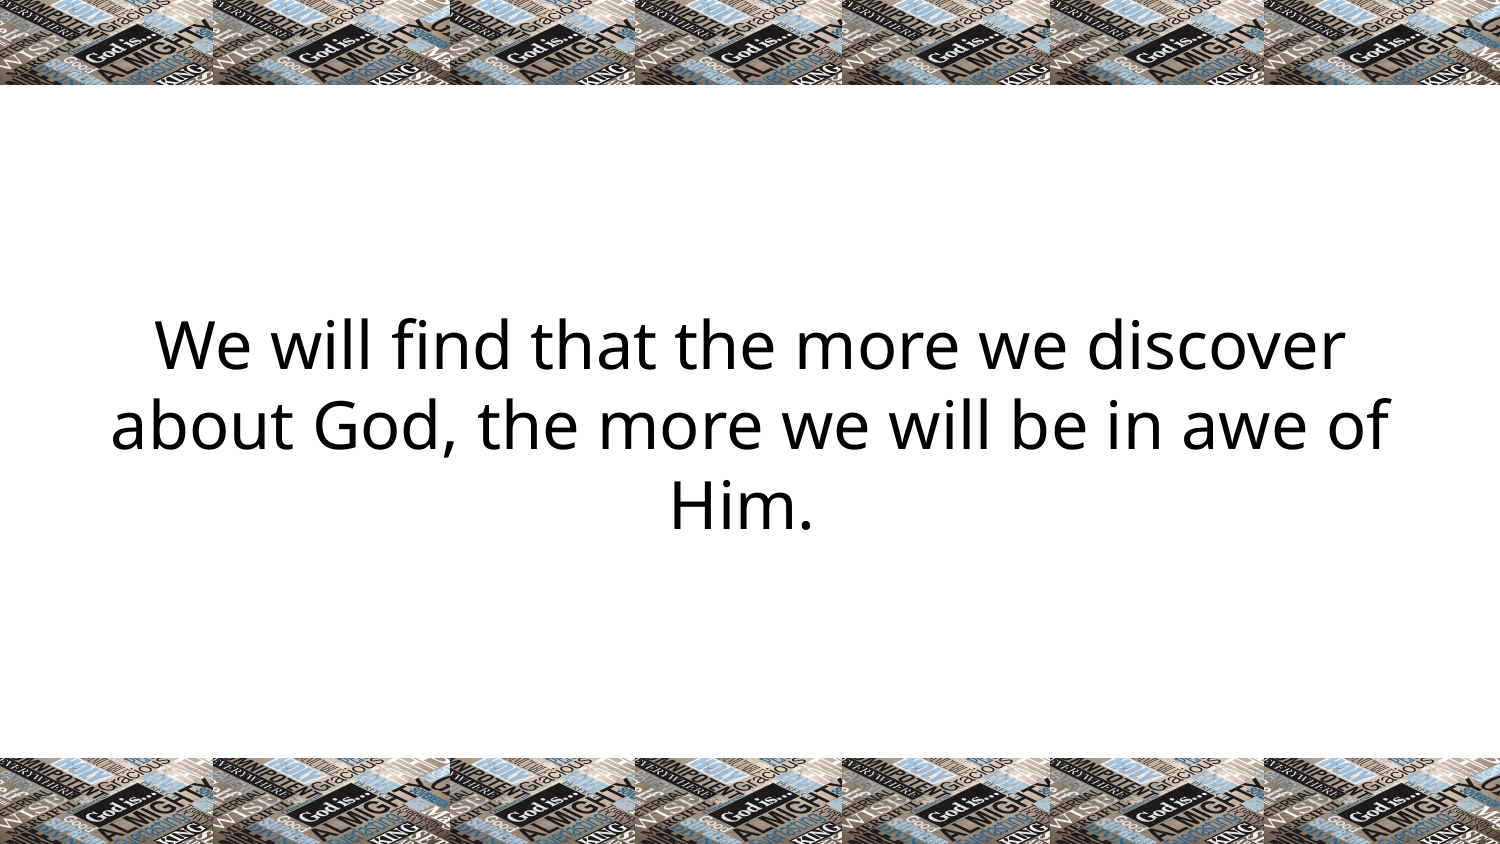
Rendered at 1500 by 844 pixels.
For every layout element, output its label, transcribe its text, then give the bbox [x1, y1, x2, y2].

picture [0, 758, 1500, 844]
text_box We will find that the more we discover about God, the more we will be in awe of Him. [48, 131, 1454, 714]
picture [0, 0, 1500, 86]
